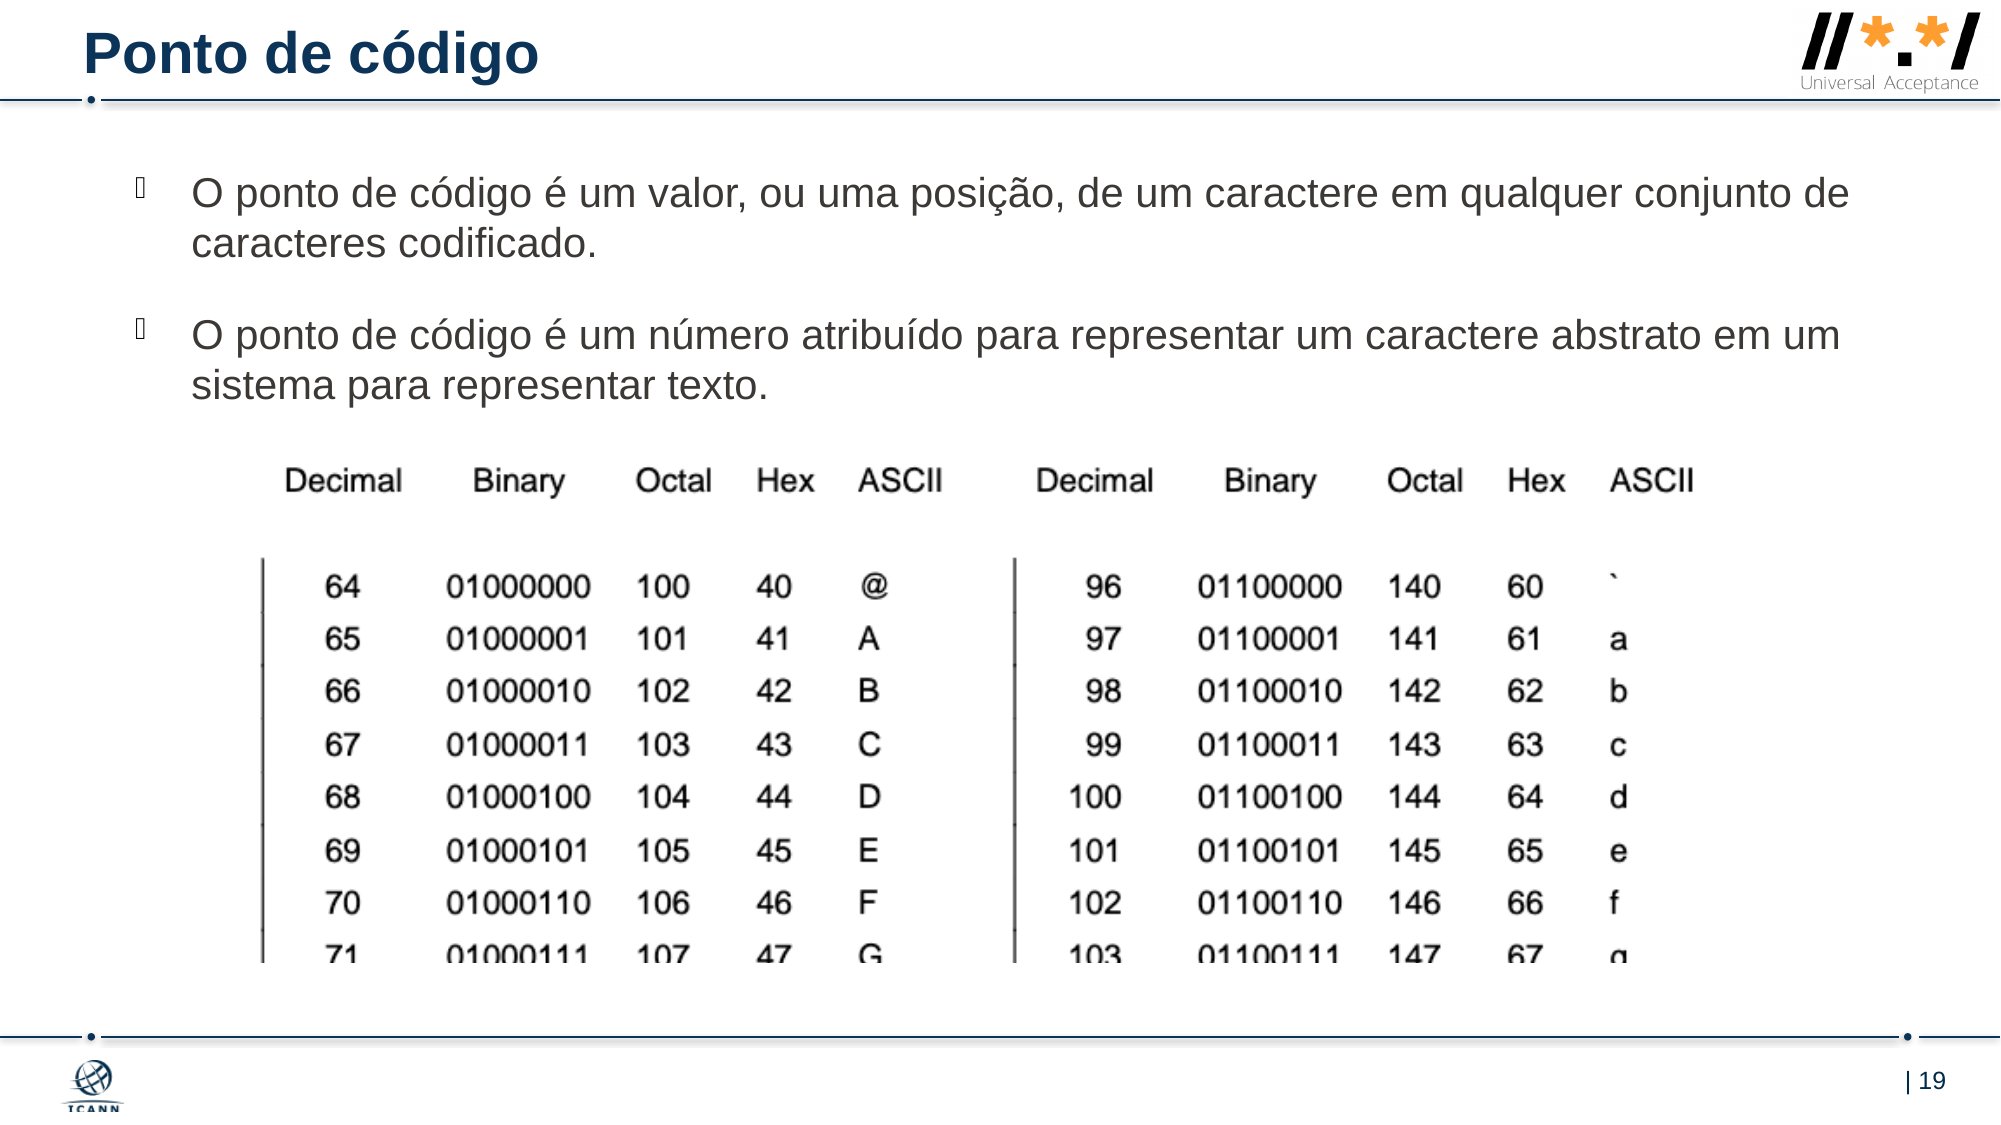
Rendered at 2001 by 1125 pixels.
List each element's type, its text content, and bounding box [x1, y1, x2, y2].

list O ponto de código é um valor, ou uma posição, de um caractere em qualquer conjunto de caracteres codificado. O ponto de código é um número atribuído para representar um caractere abstrato em um sistema para representar texto. [135, 165, 1934, 1050]
title Ponto de código [68, 7, 1784, 82]
picture [1788, 5, 1993, 99]
picture [250, 417, 1750, 963]
